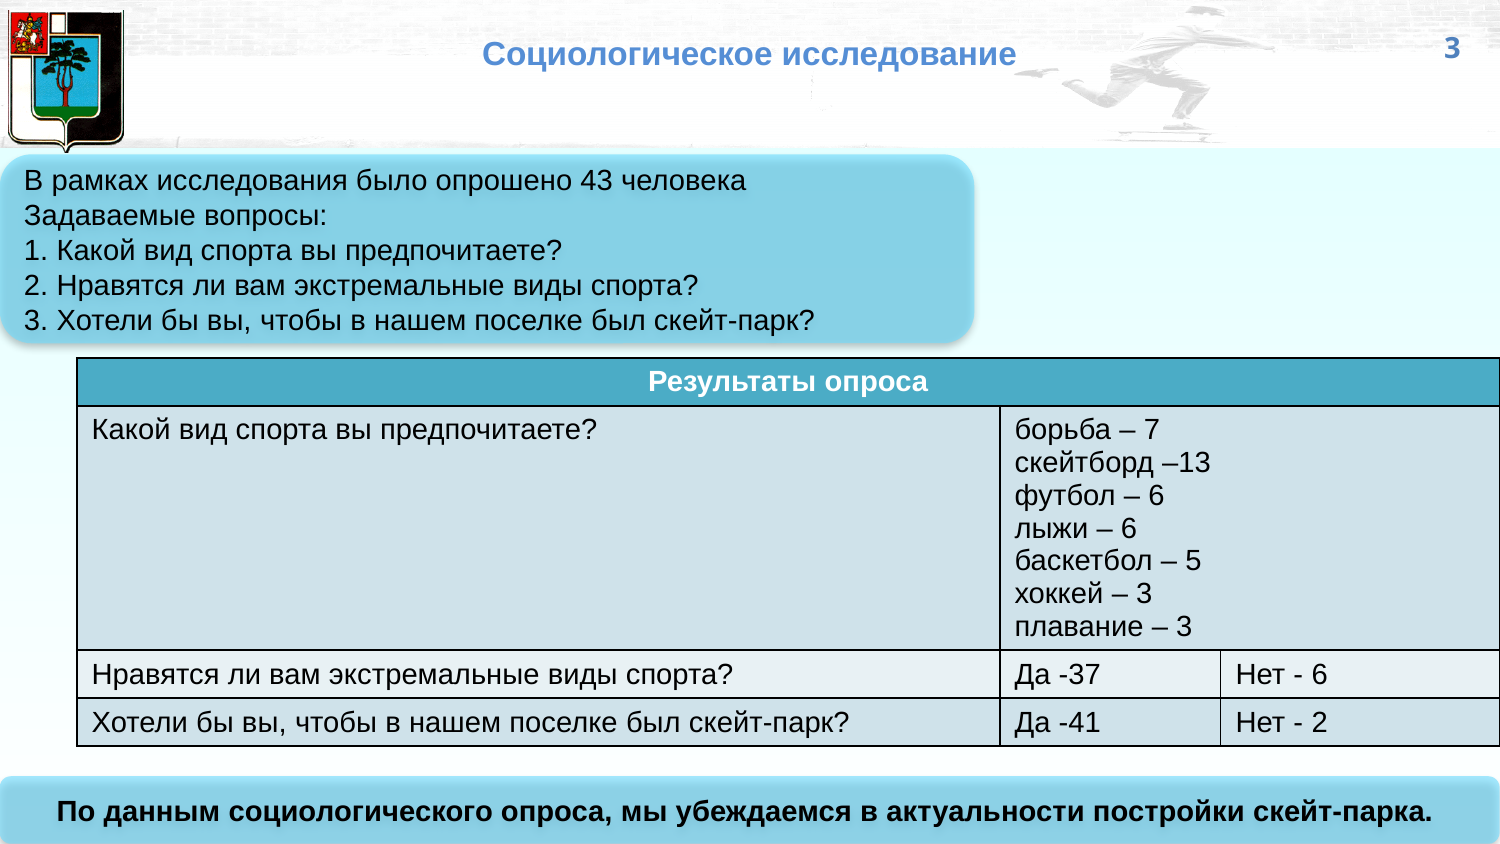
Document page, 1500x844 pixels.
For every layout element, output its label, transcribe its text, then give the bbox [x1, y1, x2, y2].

table_header Результаты опроса [78, 359, 1499, 405]
table_cell Да -37 [1001, 651, 1220, 697]
table_cell Нет - 6 [1221, 651, 1499, 697]
text_box В рамках исследования было опрошено 43 человека Задаваемые вопросы: 1. Какой вид спорта вы предпочитаете? 2. Нравятся ли вам экстремальные виды спорта? 3. Хотели бы вы, чтобы в нашем поселке был скейт-парк? [0, 157, 976, 345]
table_cell Хотели бы вы, чтобы в нашем поселке был скейт-парк? [78, 699, 999, 745]
table_cell Да -41 [1001, 699, 1220, 745]
table_cell Какой вид спорта вы предпочитаете? [78, 407, 999, 649]
text_box По данным социологического опроса, мы убеждаемся в актуальности постройки скейт-парка. [0, 775, 1500, 844]
table_cell борьба – 7 скейтборд –13 футбол – 6 лыжи – 6 баскетбол – 5 хоккей – 3 плавание – 3 [1001, 407, 1499, 649]
picture [0, 0, 1500, 154]
table_cell Нет - 2 [1221, 699, 1499, 745]
table_cell Нравятся ли вам экстремальные виды спорта? [78, 651, 999, 697]
